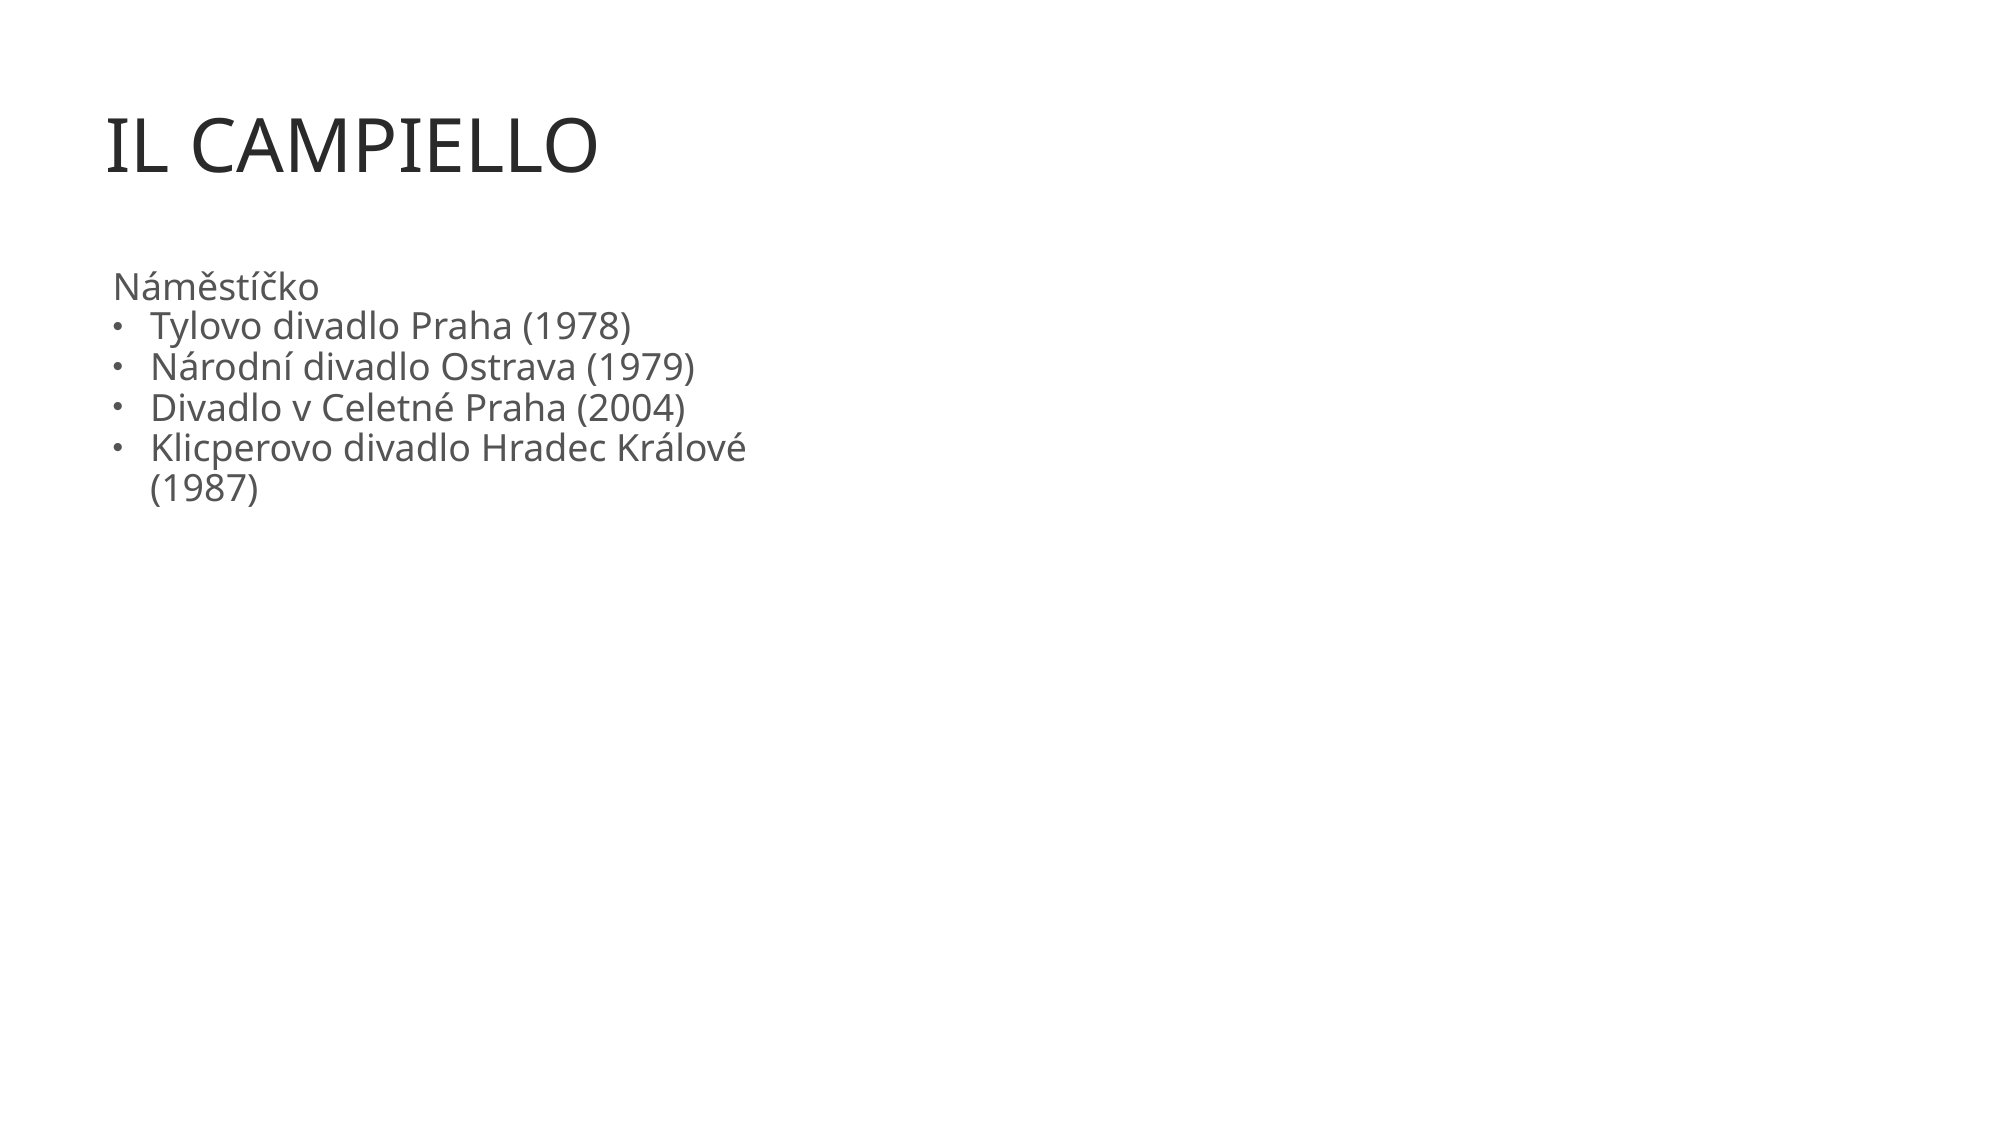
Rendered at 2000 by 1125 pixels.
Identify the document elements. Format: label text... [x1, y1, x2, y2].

text_box Il campiello [90, 42, 1690, 197]
text_box Náměstíčko Tylovo divadlo Praha (1978) Národní divadlo Ostrava (1979) Divadlo v Celetné Praha (2004) Klicperovo divadlo Hradec Králové (1987) [90, 255, 870, 968]
